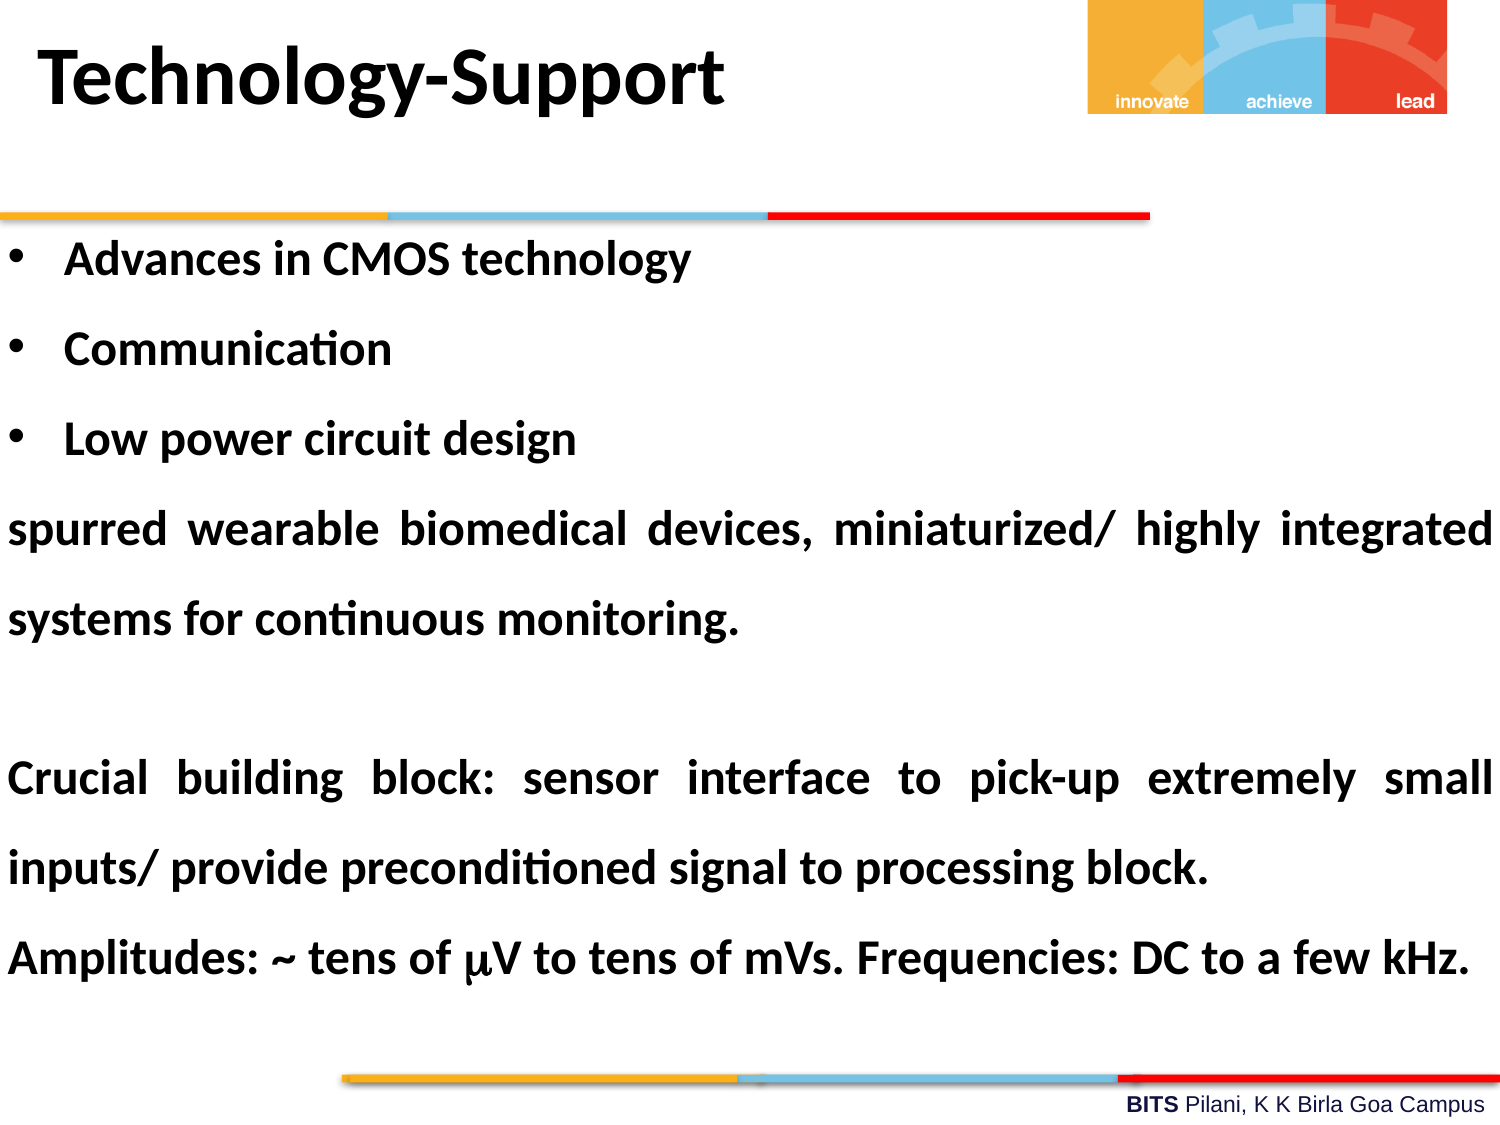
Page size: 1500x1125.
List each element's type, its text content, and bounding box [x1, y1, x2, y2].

text_box Advances in CMOS technology Communication Low power circuit design spurred wearable biomedical devices, miniaturized/ highly integrated systems for continuous monitoring. [7, 195, 1496, 646]
picture [1087, 0, 1448, 114]
text_box Technology-Support [37, 20, 975, 121]
text_box Crucial building block: sensor interface to pick-up extremely small inputs/ provide preconditioned signal to processing block. Amplitudes: ~ tens of V to tens of mVs. Frequencies: DC to a few kHz. [7, 714, 1496, 985]
